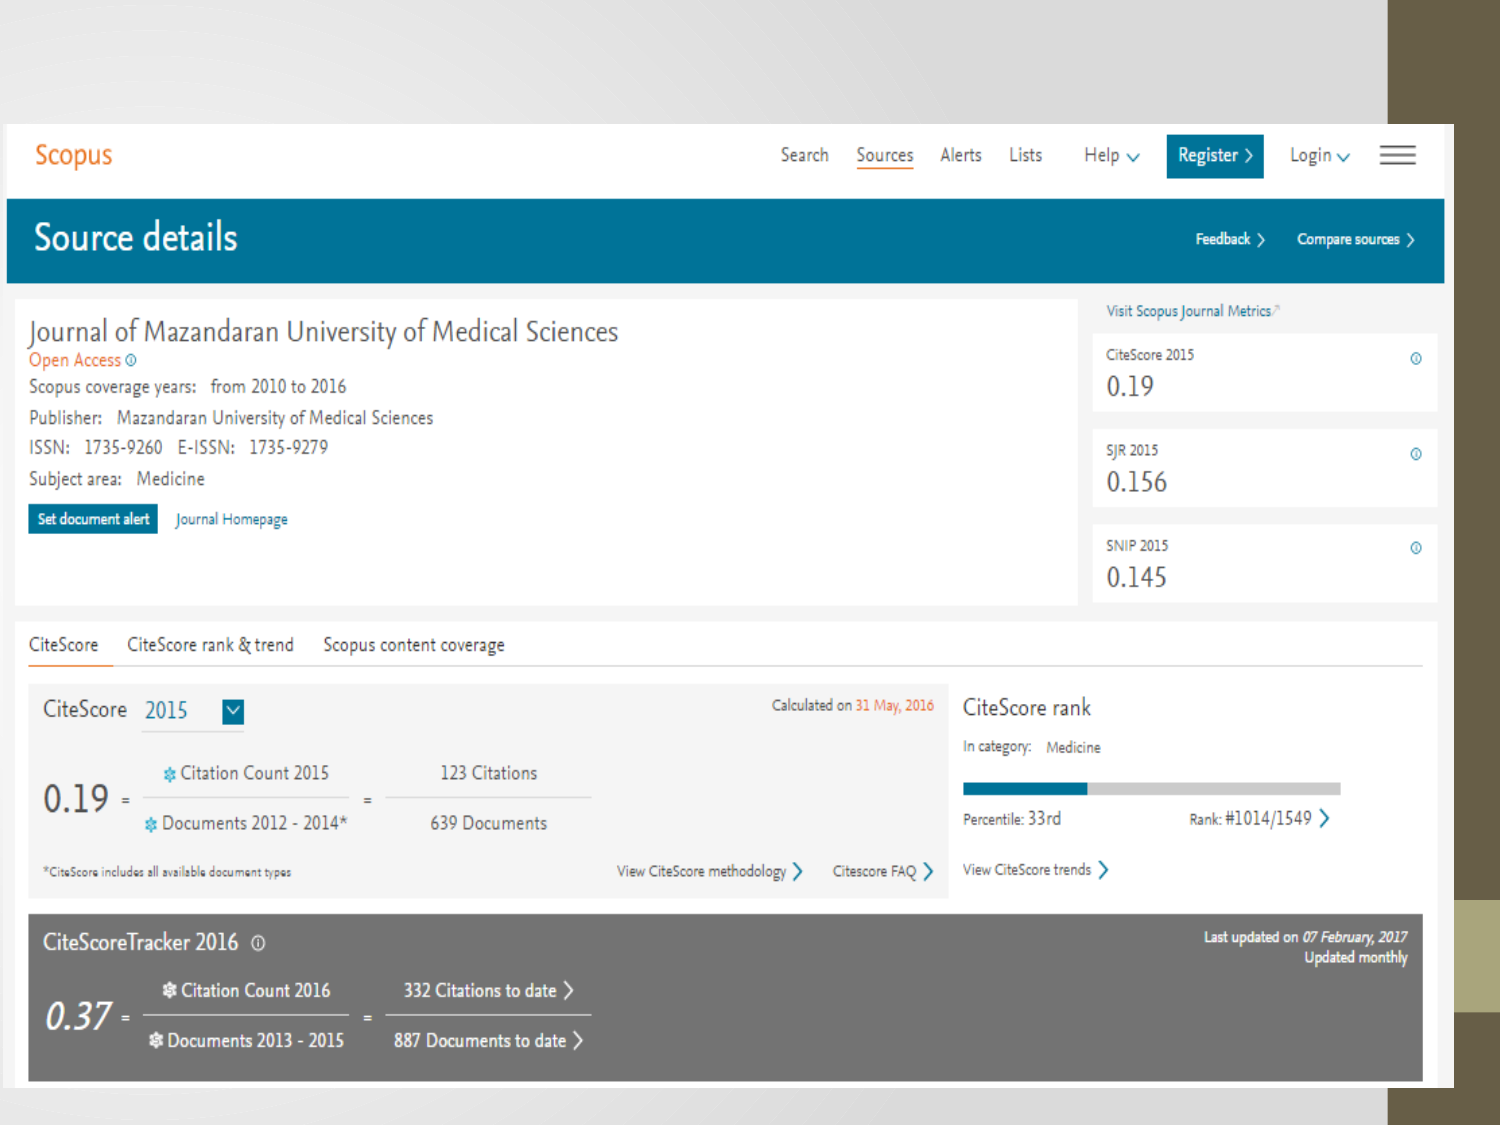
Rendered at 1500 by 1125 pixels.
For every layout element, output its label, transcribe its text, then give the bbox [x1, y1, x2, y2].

picture [3, 124, 1454, 1088]
footer Mohammadi.M [1464, 500, 1469, 889]
